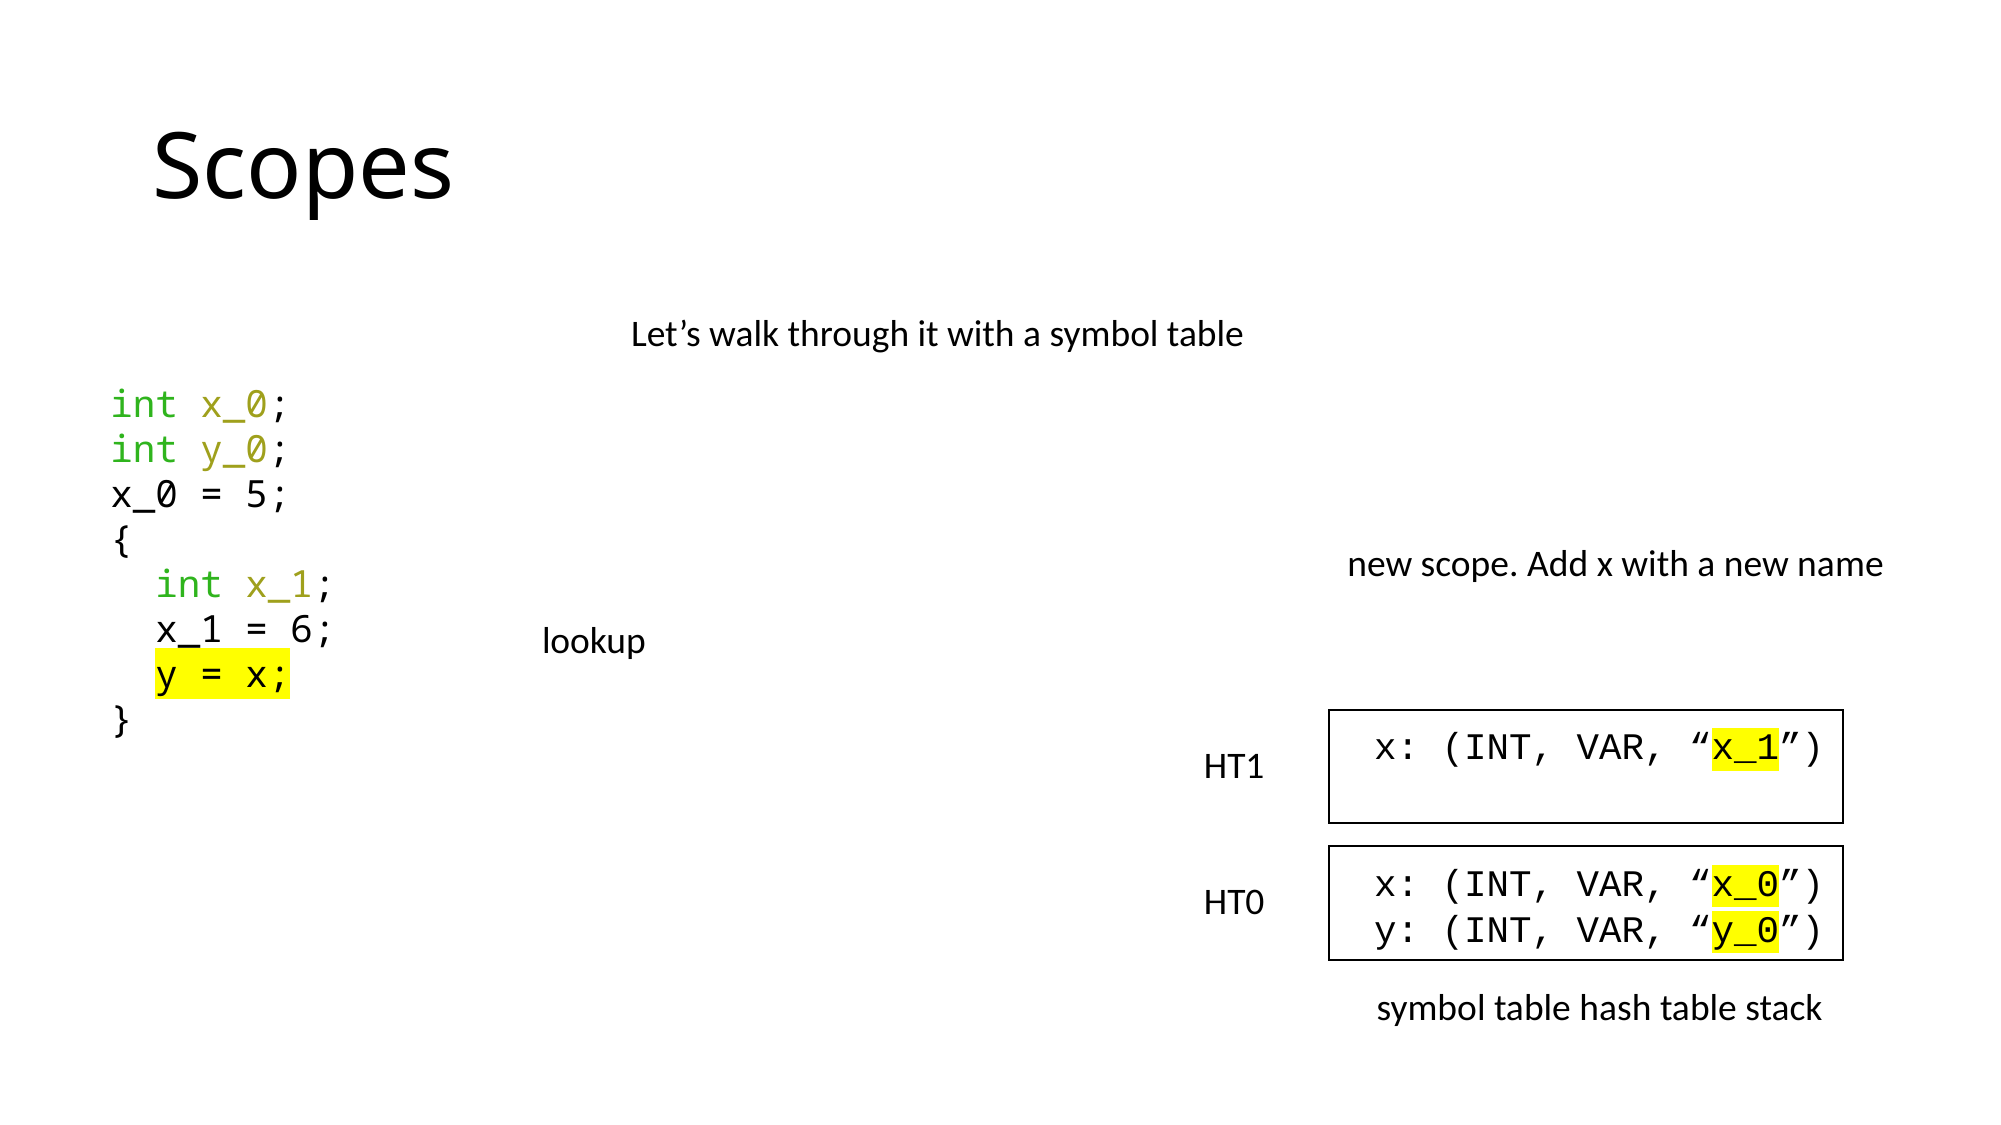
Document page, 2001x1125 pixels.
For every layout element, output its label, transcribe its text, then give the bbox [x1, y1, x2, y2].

text_box x: (INT, VAR, “x_0”) [1359, 851, 1840, 897]
text_box symbol table hash table stack [1361, 975, 1838, 1036]
text_box [1328, 709, 1844, 824]
text_box [1328, 845, 1844, 961]
text_box int x_0; int y_0; x_0 = 5; { int x_1; x_1 = 6; y = x; } [95, 373, 489, 748]
text_box lookup [527, 608, 662, 668]
text_box Let’s walk through it with a symbol table [616, 301, 1260, 362]
text_box x: (INT, VAR, “x_1”) [1359, 714, 1840, 775]
text_box HT0 [1189, 869, 1280, 930]
title Scopes [137, 59, 1863, 278]
text_box HT1 [1189, 733, 1280, 794]
text_box new scope. Add x with a new name [1332, 531, 1900, 592]
text_box y: (INT, VAR, “y_0”) [1359, 897, 1840, 957]
